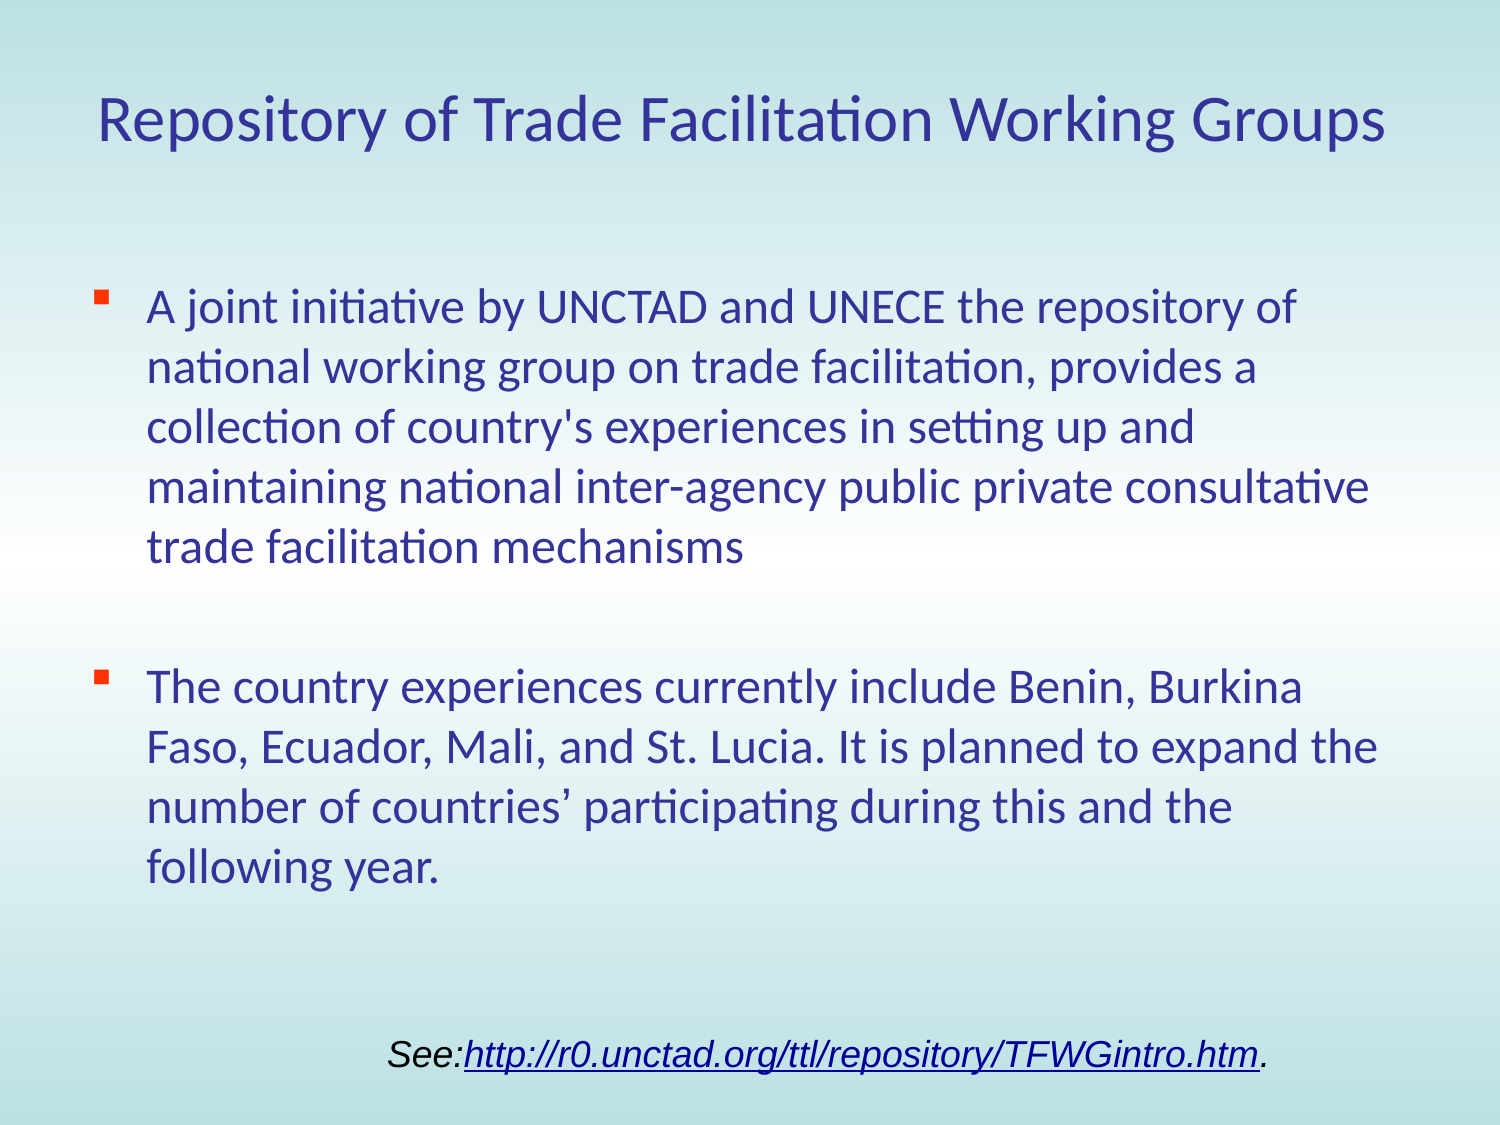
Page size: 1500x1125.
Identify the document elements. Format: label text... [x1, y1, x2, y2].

list A joint initiative by UNCTAD and UNECE the repository of national working group on trade facilitation, provides a collection of country's experiences in setting up and maintaining national inter-agency public private consultative trade facilitation mechanisms The country experiences currently include Benin, Burkina Faso, Ecuador, Mali, and St. Lucia. It is planned to expand the number of countries’ participating during this and the following year. [74, 196, 1426, 1006]
text_box See:http://r0.unctad.org/ttl/repository/TFWGintro.htm. [372, 1023, 1353, 1083]
title Repository of Trade Facilitation Working Groups [29, 44, 1471, 185]
